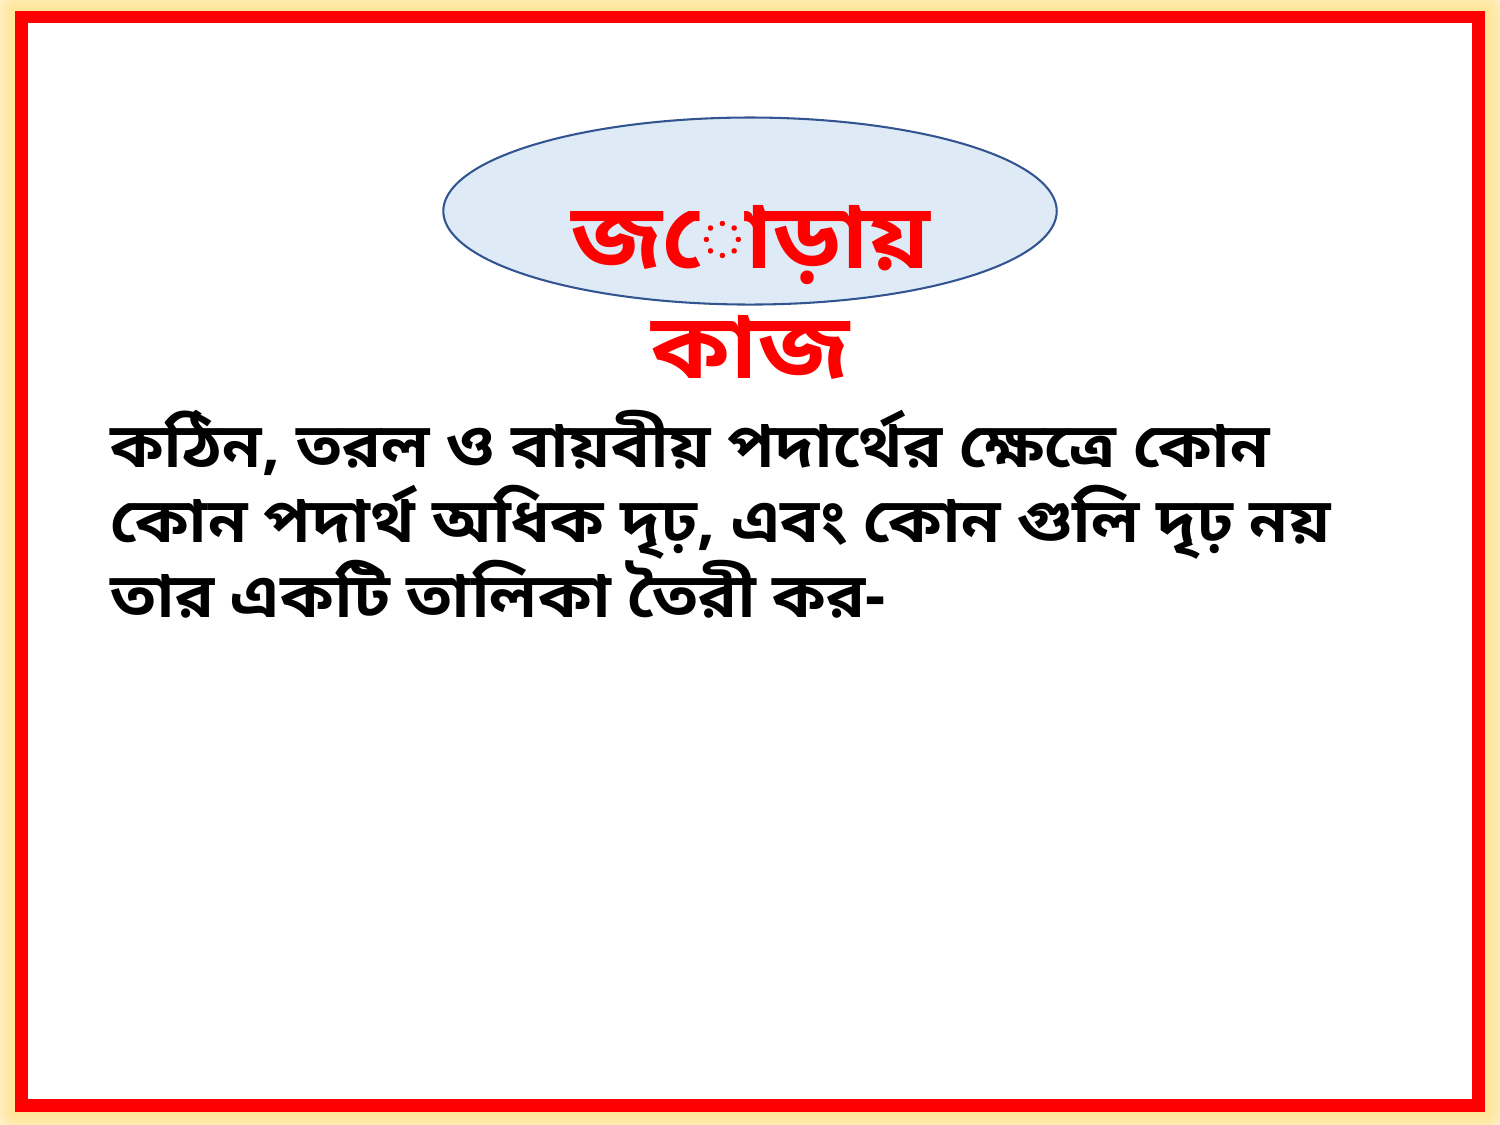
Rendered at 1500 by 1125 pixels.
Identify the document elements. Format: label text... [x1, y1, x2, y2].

text_box কঠিন, তরল ও বায়বীয় পদার্থের ক্ষেত্রে কোন কোন পদার্থ অধিক দৃঢ়, এবং কোন গুলি দৃঢ় নয় তার একটি তালিকা তৈরী কর- [95, 397, 1404, 637]
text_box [443, 117, 1057, 305]
